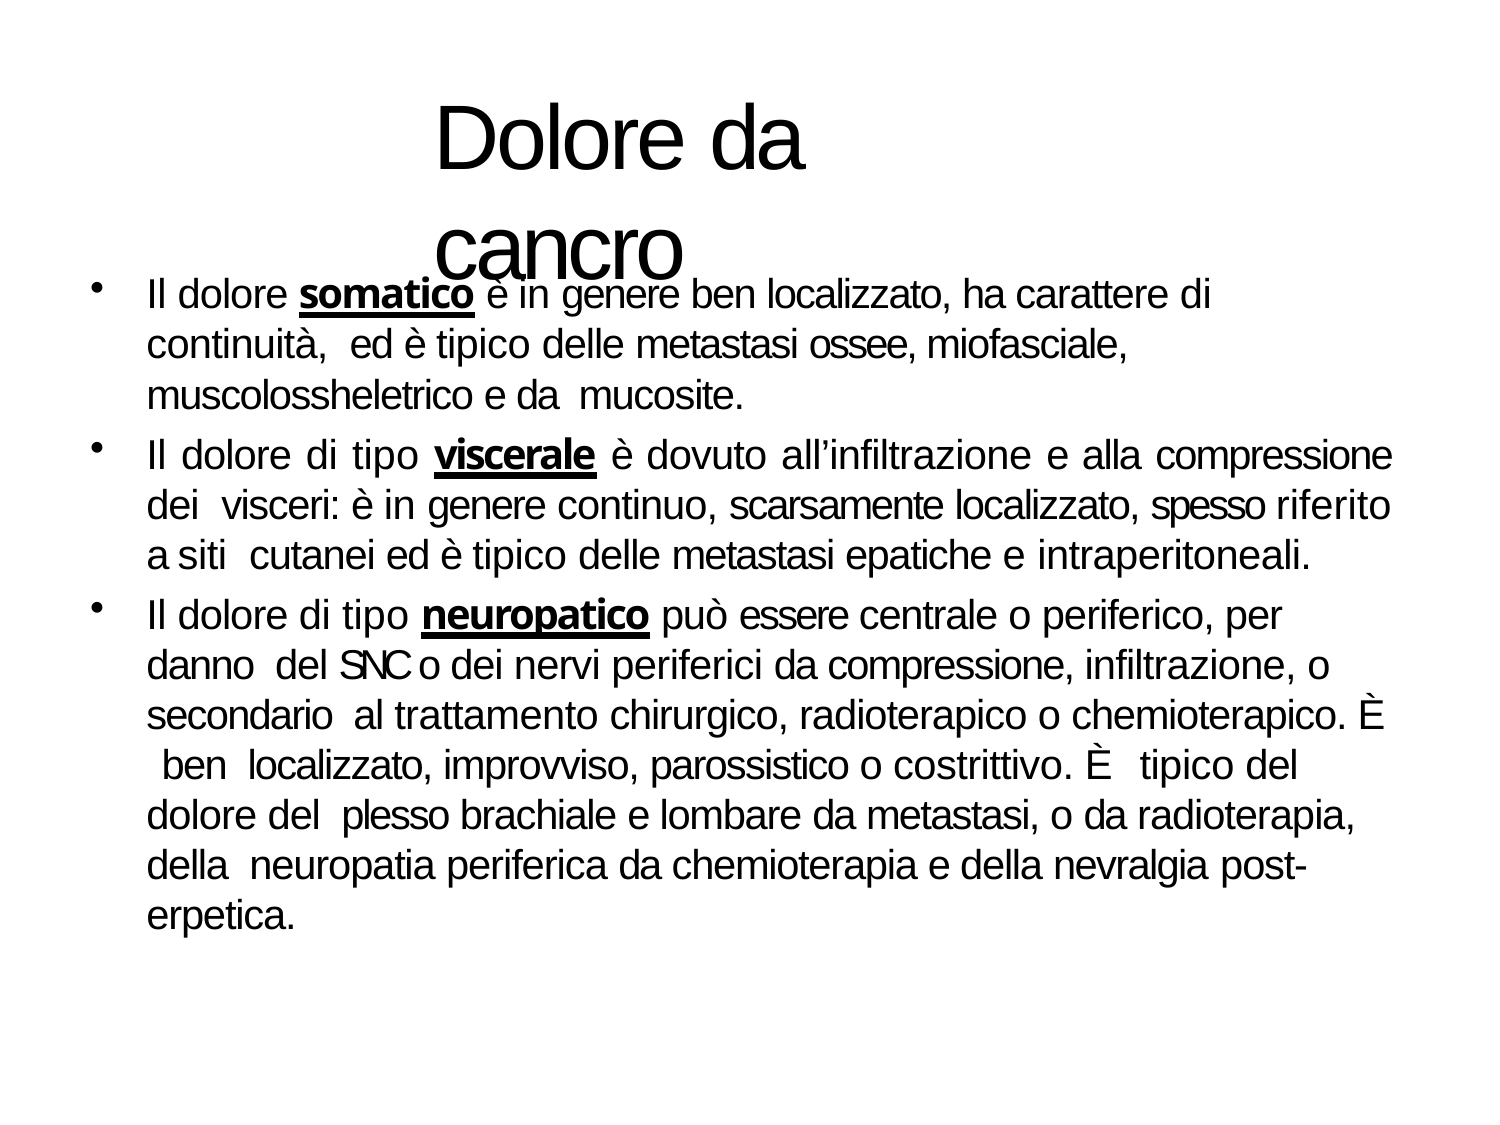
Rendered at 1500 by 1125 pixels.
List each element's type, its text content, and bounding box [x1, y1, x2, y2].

text_box Il dolore somatico è in genere ben localizzato, ha carattere di continuità, ed è tipico delle metastasi ossee, miofasciale, muscolossheletrico e da mucosite. Il dolore di tipo viscerale è dovuto all’infiltrazione e alla compressione dei visceri: è in genere continuo, scarsamente localizzato, spesso riferito a siti cutanei ed è tipico delle metastasi epatiche e intraperitoneali. Il dolore di tipo neuropatico può essere centrale o periferico, per danno del SNC o dei nervi periferici da compressione, infiltrazione, o secondario al trattamento chirurgico, radioterapico o chemioterapico. È ben localizzato, improvviso, parossistico o costrittivo. È tipico del dolore del plesso brachiale e lombare da metastasi, o da radioterapia, della neuropatia periferica da chemioterapia e della nevralgia post-erpetica. [87, 265, 1393, 938]
title Dolore da cancro [431, 75, 1069, 265]
